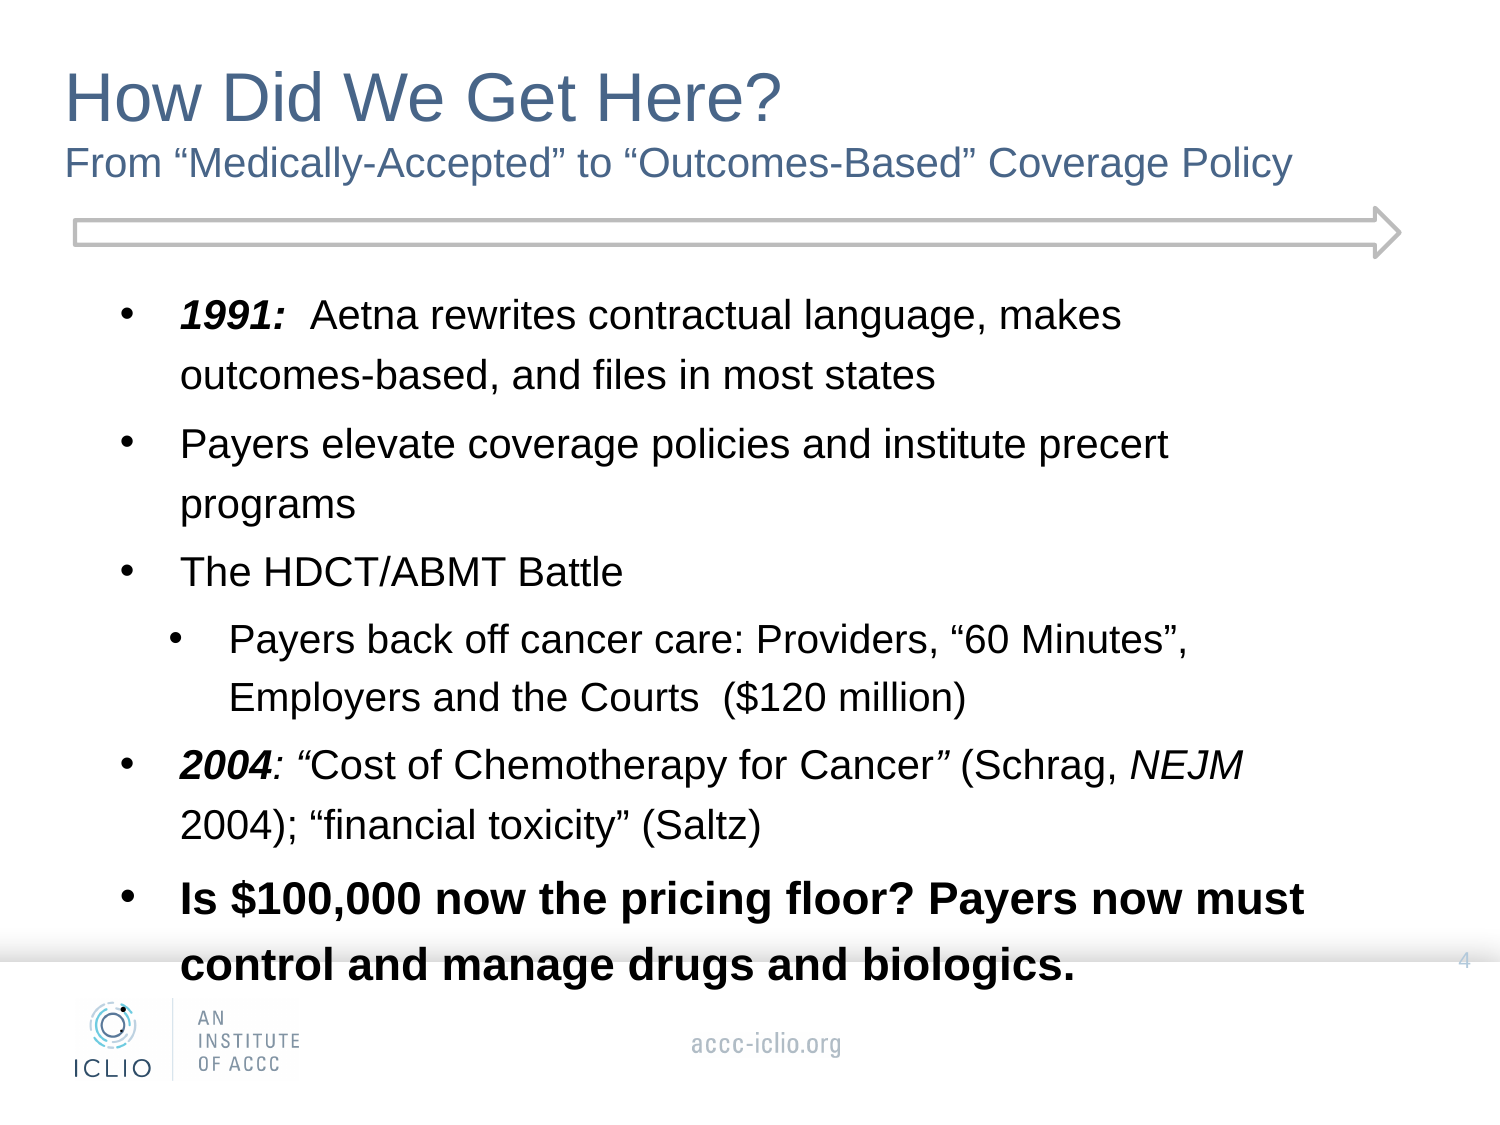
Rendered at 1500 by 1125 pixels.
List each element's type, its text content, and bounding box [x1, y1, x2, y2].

title How Did We Get Here? From “Medically-Accepted” to “Outcomes-Based” Coverage Policy [49, 45, 1400, 233]
slide_number 4 [1399, 926, 1490, 992]
text_box [72, 205, 1402, 260]
list 1991: Aetna rewrites contractual language, makes outcomes-based, and files in most states Payers elevate coverage policies and institute precert programs The HDCT/ABMT Battle Payers back off cancer care: Providers, “60 Minutes”, Employers and the Courts ($120 million) 2004: “Cost of Chemotherapy for Cancer” (Schrag, NEJM 2004); “financial toxicity” (Saltz) Is $100,000 now the pricing floor? Payers now must control and manage drugs and biologics. [75, 270, 1325, 1059]
picture [75, 1059, 299, 1081]
